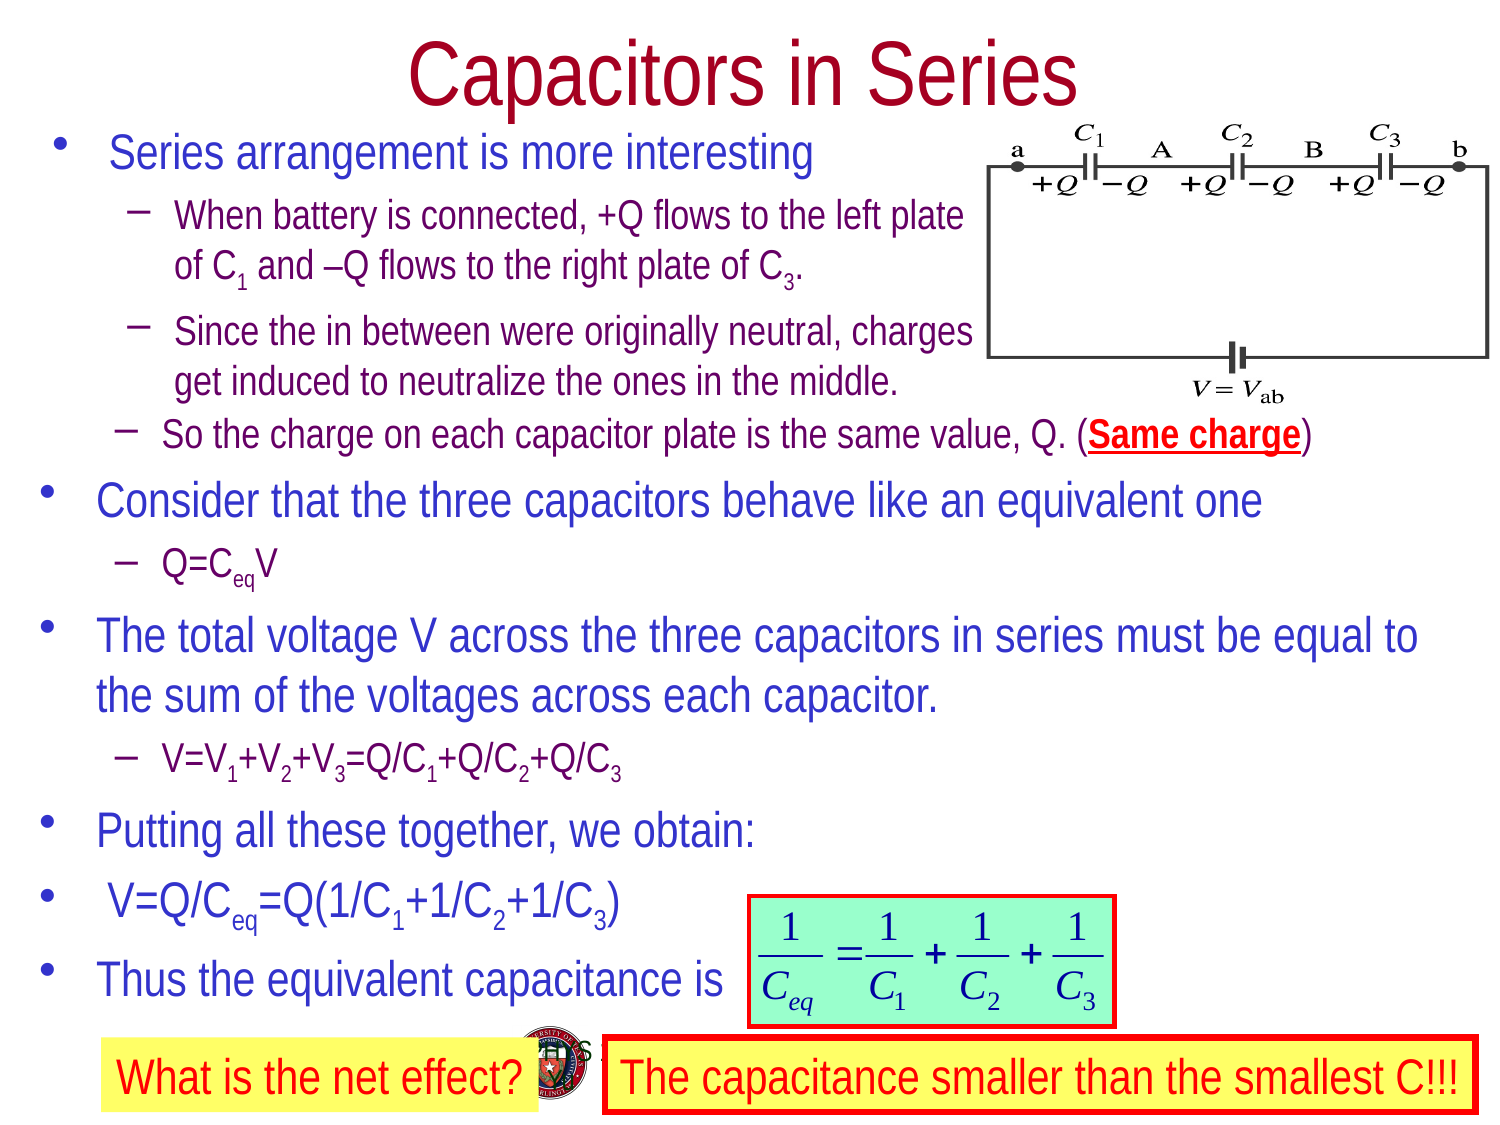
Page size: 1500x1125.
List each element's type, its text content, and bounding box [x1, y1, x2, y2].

text_box Series arrangement is more interesting When battery is connected, +Q flows to the left plate of C1 and –Q flows to the right plate of C3. Since the in between were originally neutral, charges get induced to neutralize the ones in the middle. [37, 112, 972, 399]
picture [974, 112, 1500, 413]
text_box What is the net effect? [101, 1037, 539, 1113]
title Capacitors in Series [12, 12, 1476, 126]
text_box The capacitance smaller than the smallest C!!! [604, 1037, 1476, 1113]
footer PHYS 1444-004, Spring 2012 Dr. Jaehoon Yu [539, 1038, 604, 1101]
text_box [750, 897, 1113, 1025]
text_box So the charge on each capacitor plate is the same value, Q. (Same charge) Consider that the three capacitors behave like an equivalent one Q=CeqV The total voltage V across the three capacitors in series must be equal to the sum of the voltages across each capacitor. V=V1+V2+V3=Q/C1+Q/C2+Q/C3 Putting all these together, we obtain: V=Q/Ceq=Q(1/C1+1/C2+1/C3) Thus the equivalent capacitance is [24, 399, 1500, 1038]
